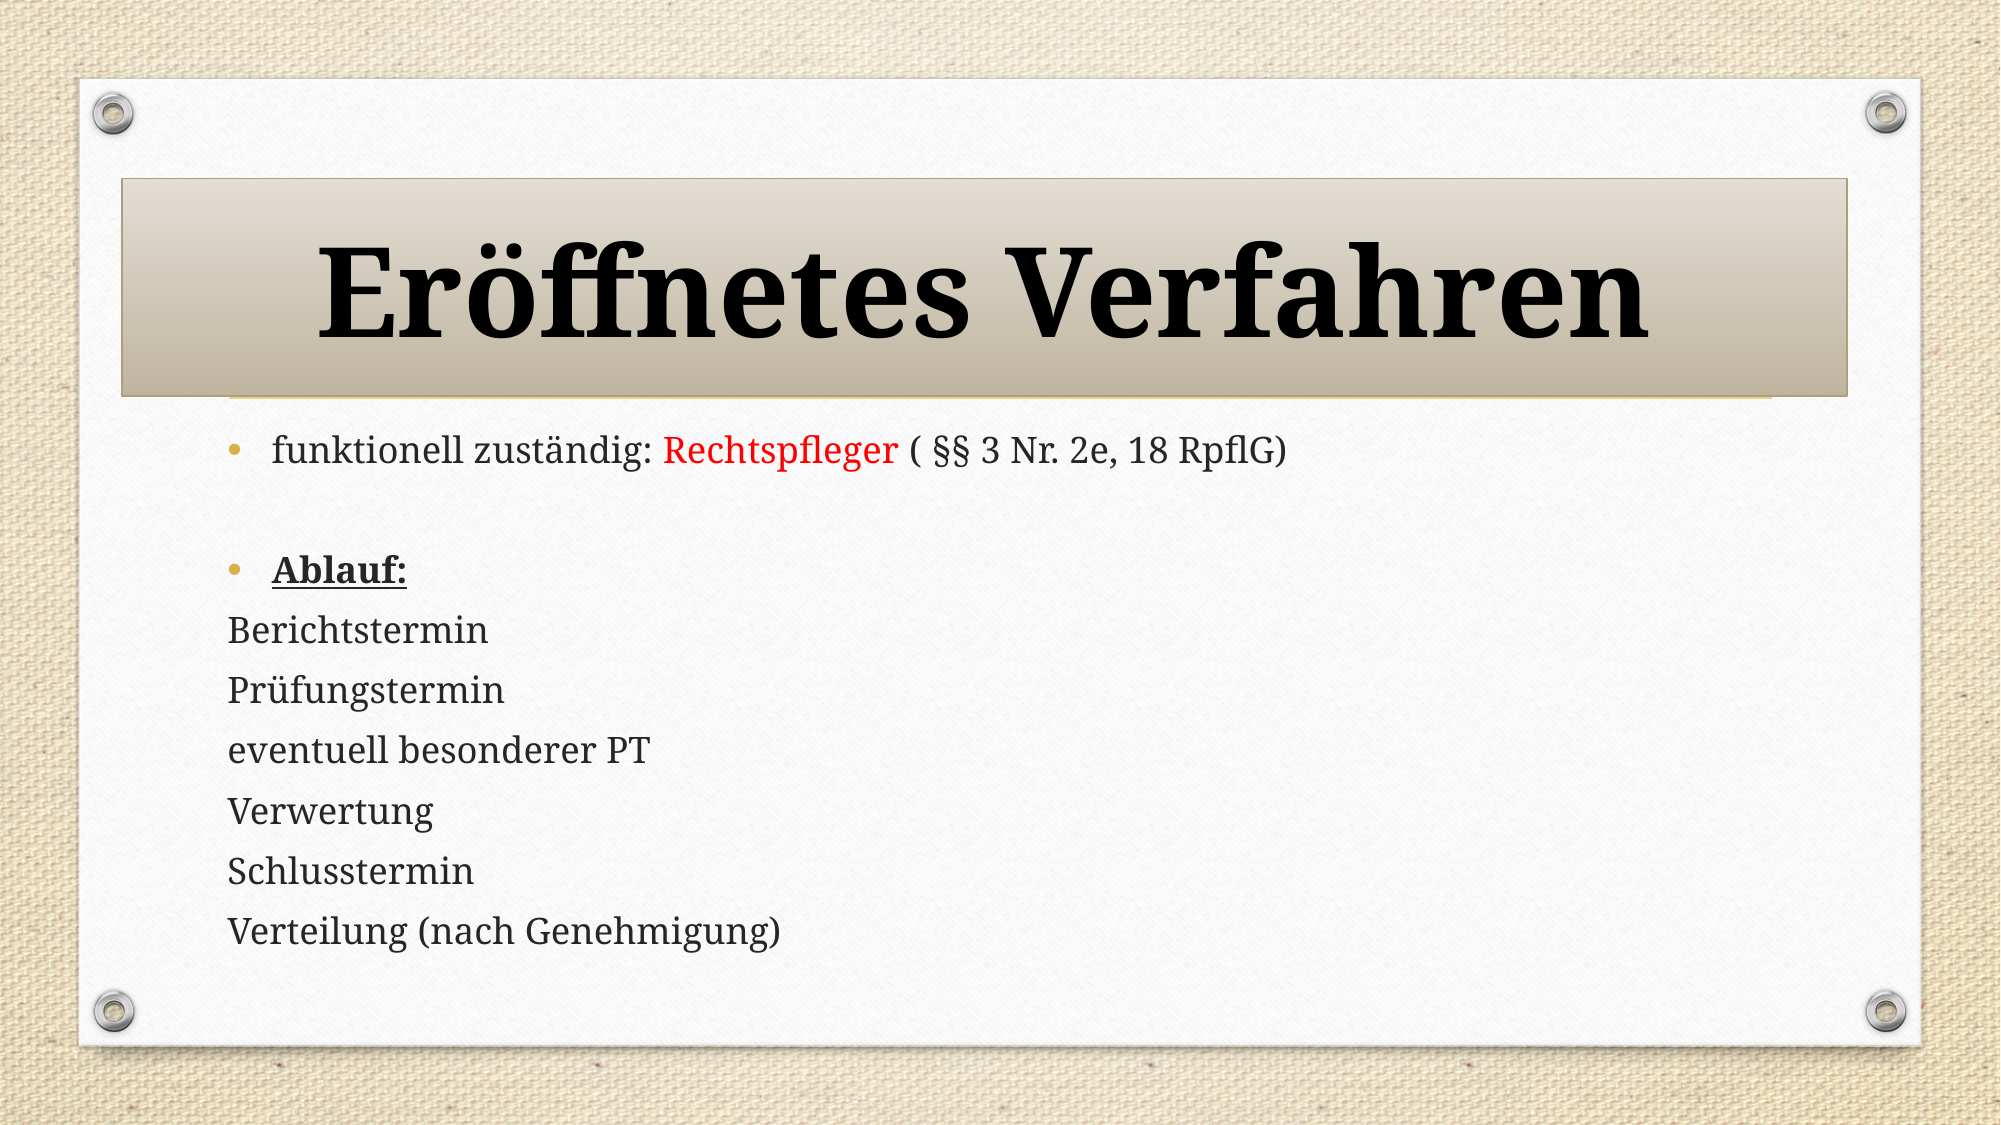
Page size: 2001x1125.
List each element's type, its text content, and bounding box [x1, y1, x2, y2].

picture [0, 0, 2001, 1125]
title Eröffnetes Verfahren [121, 178, 1848, 397]
list funktionell zuständig: Rechtspfleger ( §§ 3 Nr. 2e, 18 RpflG) Ablauf: Berichtstermin Prüfungstermin eventuell besonderer PT Verwertung Schlusstermin Verteilung (nach Genehmigung) [212, 419, 1788, 964]
